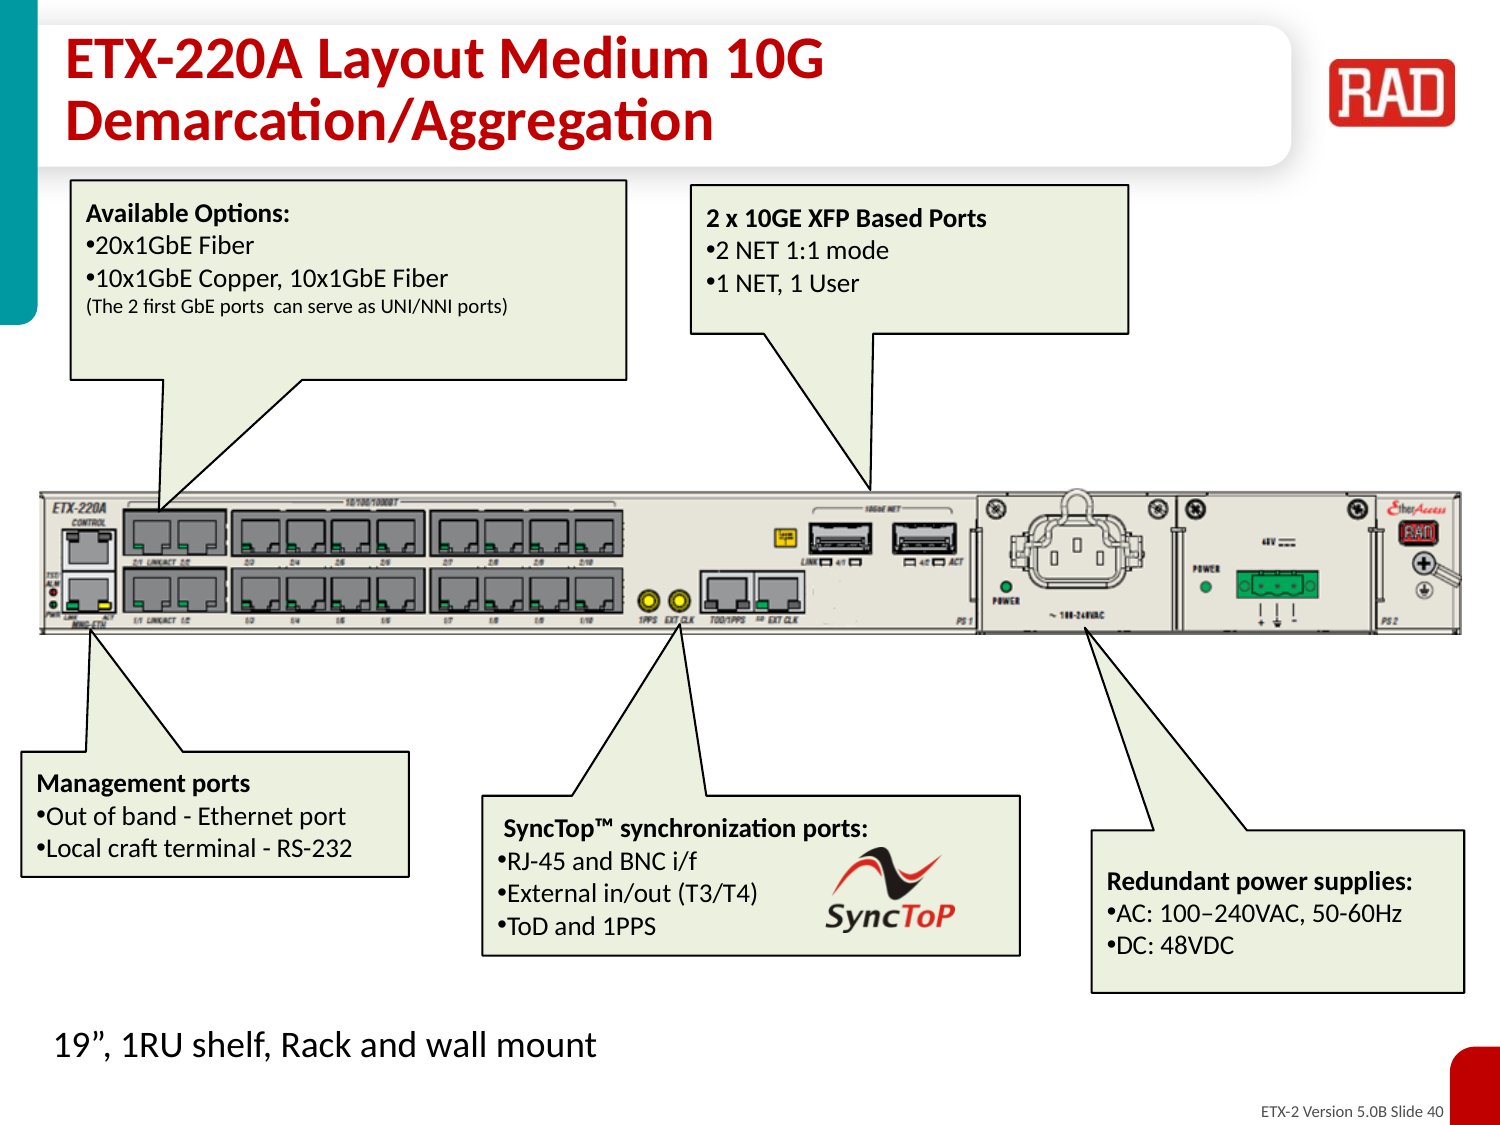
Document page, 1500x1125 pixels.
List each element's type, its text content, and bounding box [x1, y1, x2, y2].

text_box Redundant power supplies: AC: 100–240VAC, 50-60Hz DC: 48VDC [1089, 643, 1465, 993]
text_box 2 x 10GE XFP Based Ports 2 NET 1:1 mode 1 NET, 1 User [690, 185, 1129, 486]
picture [824, 847, 956, 933]
title ETX-220A Layout Medium 10G Demarcation/Aggregation [50, 38, 1360, 145]
text_box 19”, 1RU shelf, Rack and wall mount [37, 1012, 863, 1073]
picture [1360, 59, 1455, 127]
text_box Management ports Out of band - Ethernet port Local craft terminal - RS-232 [21, 643, 409, 877]
picture [38, 487, 1462, 635]
text_box SyncTop™ synchronization ports: RJ-45 and BNC i/f External in/out (T3/T4) ToD and 1PPS [482, 643, 1020, 956]
text_box Available Options: 20x1GbE Fiber 10x1GbE Copper, 10x1GbE Fiber (The 2 first GbE ports can serve as UNI/NNI ports) [70, 180, 627, 486]
